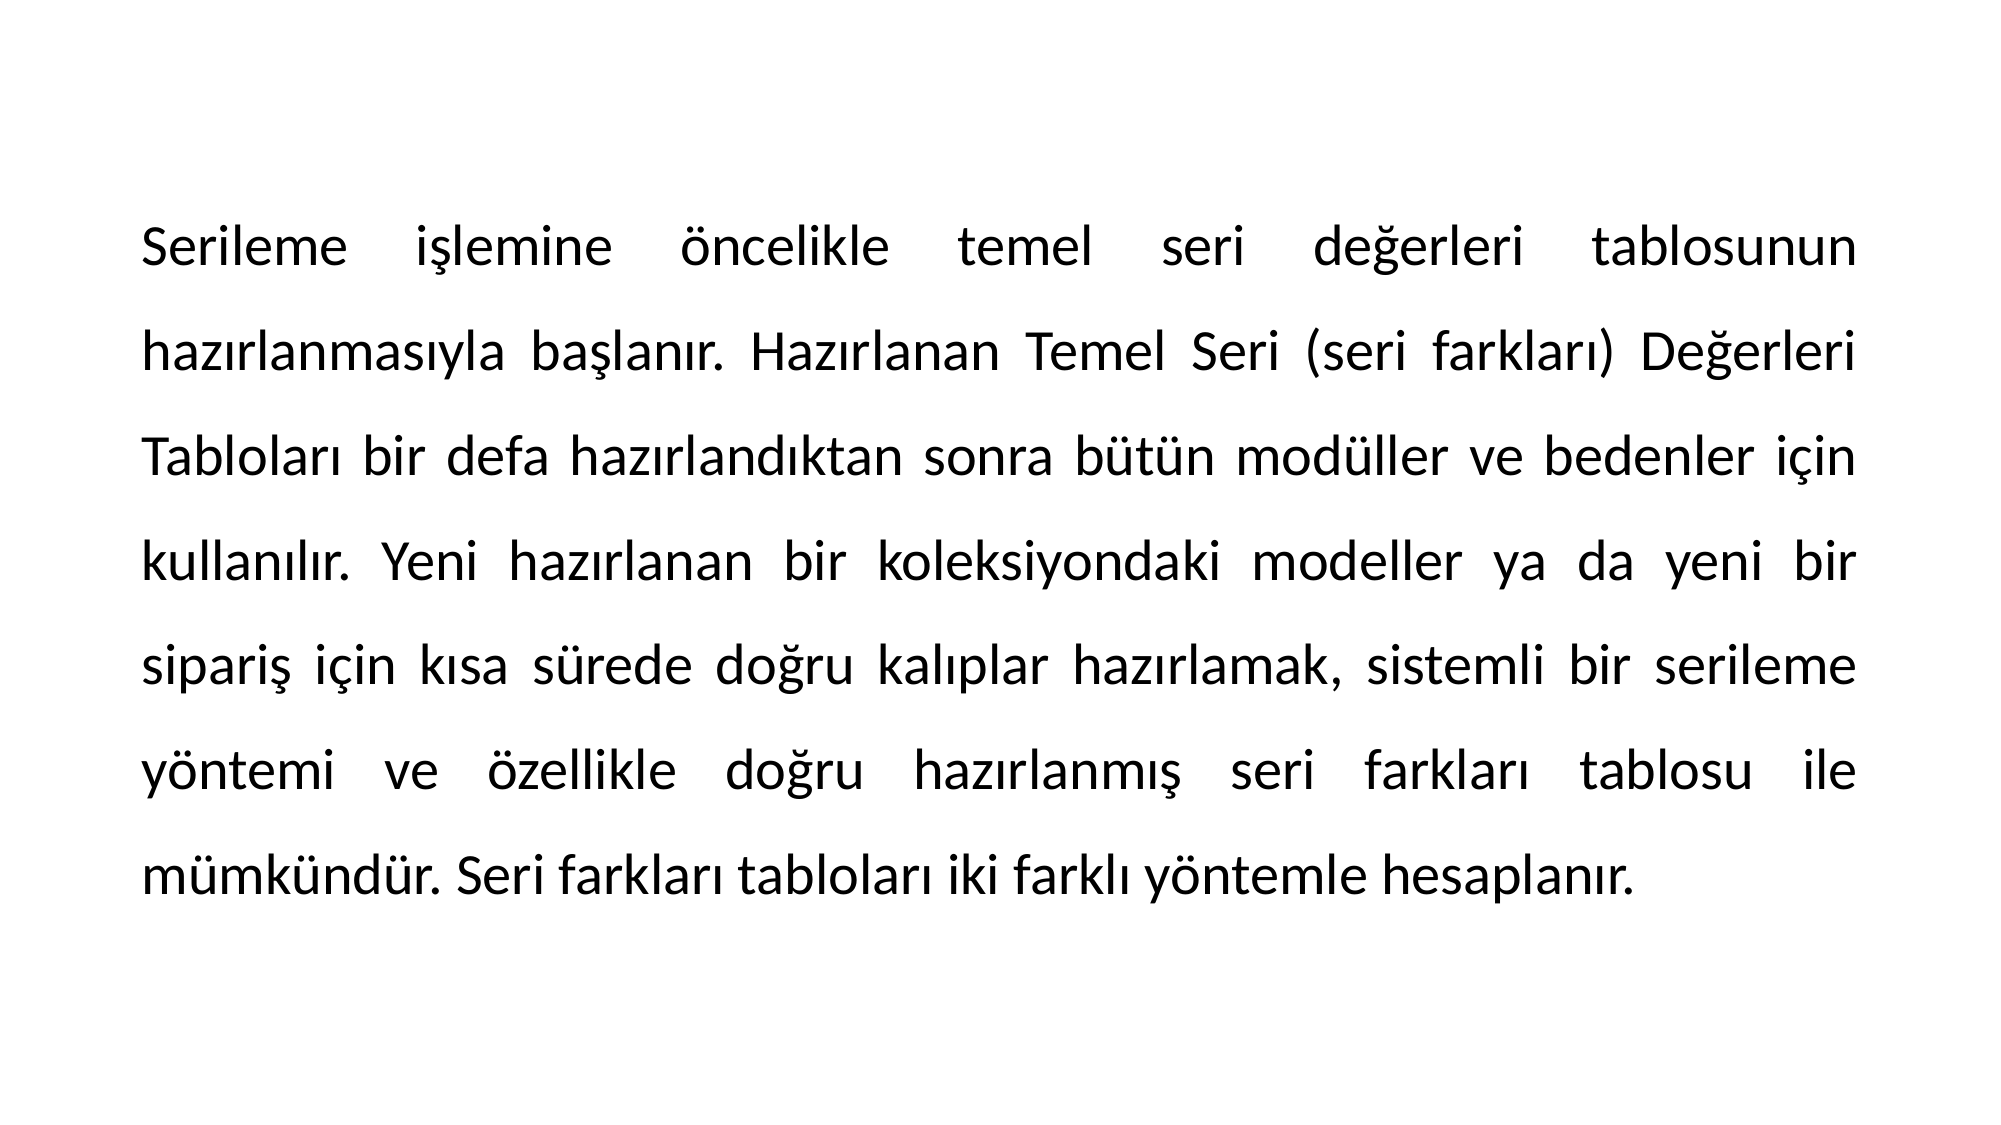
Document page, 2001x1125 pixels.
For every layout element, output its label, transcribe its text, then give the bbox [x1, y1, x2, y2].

text_box Serileme işlemine öncelikle temel seri değerleri tablosunun hazırlanmasıyla başlanır. Hazırlanan Temel Seri (seri farkları) Değerleri Tabloları bir defa hazırlandıktan sonra bütün modüller ve bedenler için kullanılır. Yeni hazırlanan bir koleksiyondaki modeller ya da yeni bir sipariş için kısa sürede doğru kalıplar hazırlamak, sistemli bir serileme yöntemi ve özellikle doğru hazırlanmış seri farkları tablosu ile mümkündür. Seri farkları tabloları iki farklı yöntemle hesaplanır. [127, 164, 1873, 914]
